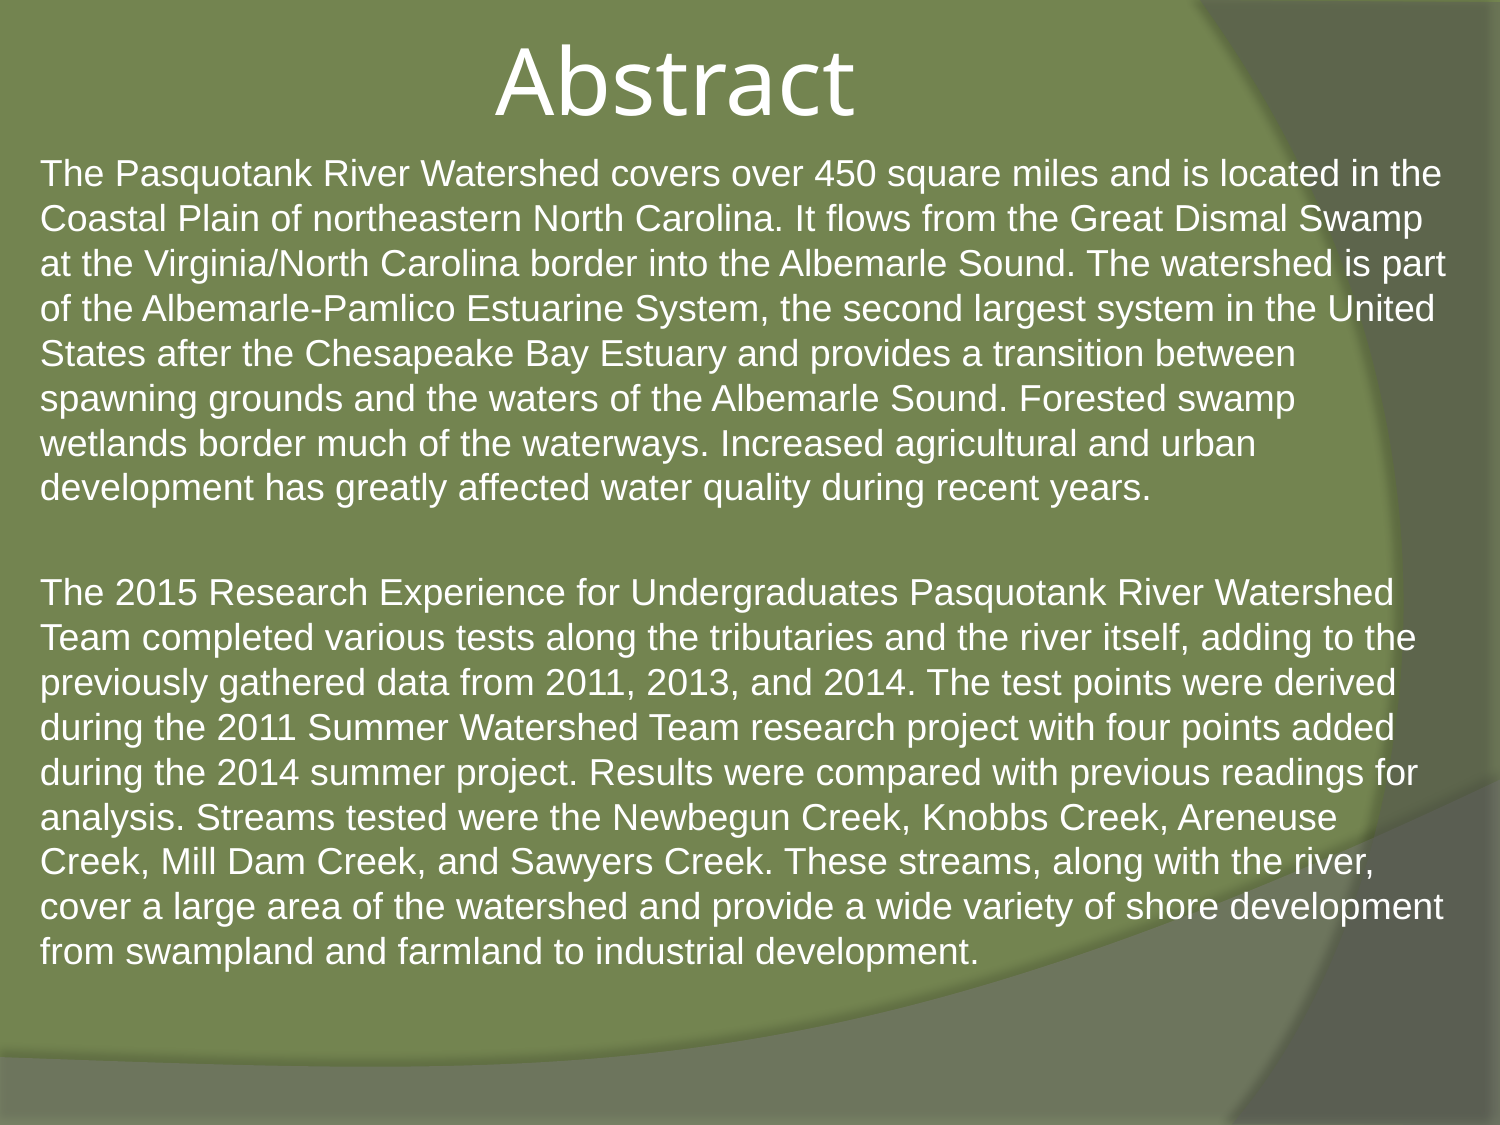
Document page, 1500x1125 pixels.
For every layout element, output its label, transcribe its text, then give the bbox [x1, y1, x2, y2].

list The Pasquotank River Watershed covers over 450 square miles and is located in the Coastal Plain of northeastern North Carolina. It flows from the Great Dismal Swamp at the Virginia/North Carolina border into the Albemarle Sound. The watershed is part of the Albemarle-Pamlico Estuarine System, the second largest system in the United States after the Chesapeake Bay Estuary and provides a transition between spawning grounds and the waters of the Albemarle Sound. Forested swamp wetlands border much of the waterways. Increased agricultural and urban development has greatly affected water quality during recent years. The 2015 Research Experience for Undergraduates Pasquotank River Watershed Team completed various tests along the tributaries and the river itself, adding to the previously gathered data from 2011, 2013, and 2014. The test points were derived during the 2011 Summer Watershed Team research project with four points added during the 2014 summer project. Results were compared with previous readings for analysis. Streams tested were the Newbegun Creek, Knobbs Creek, Areneuse Creek, Mill Dam Creek, and Sawyers Creek. These streams, along with the river, cover a large area of the watershed and provide a wide variety of shore development from swampland and farmland to industrial development. [19, 141, 1468, 1053]
title Abstract [75, 14, 1300, 141]
